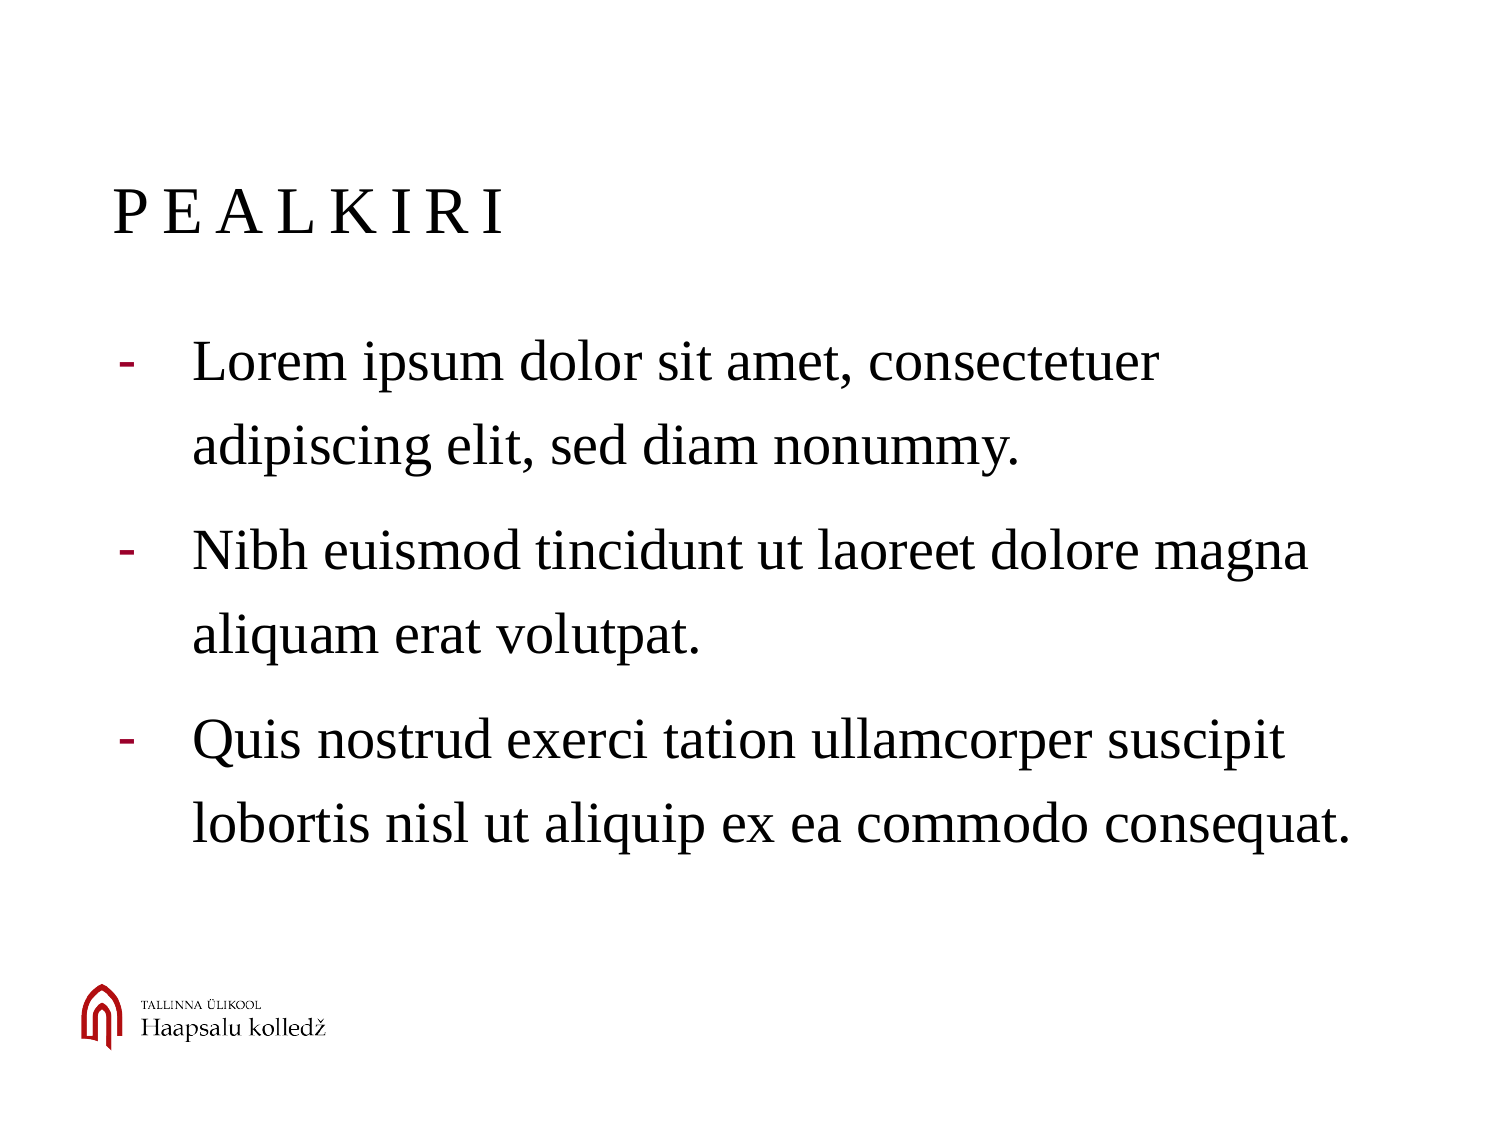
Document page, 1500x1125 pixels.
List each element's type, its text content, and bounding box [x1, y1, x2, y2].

title Pealkiri [97, 51, 1405, 255]
list Lorem ipsum dolor sit amet, consectetuer adipiscing elit, sed diam nonummy. Nibh euismod tincidunt ut laoreet dolore magna aliquam erat volutpat. Quis nostrud exerci tation ullamcorper suscipit lobortis nisl ut aliquip ex ea commodo consequat. [102, 301, 1400, 965]
picture [44, 945, 363, 1092]
